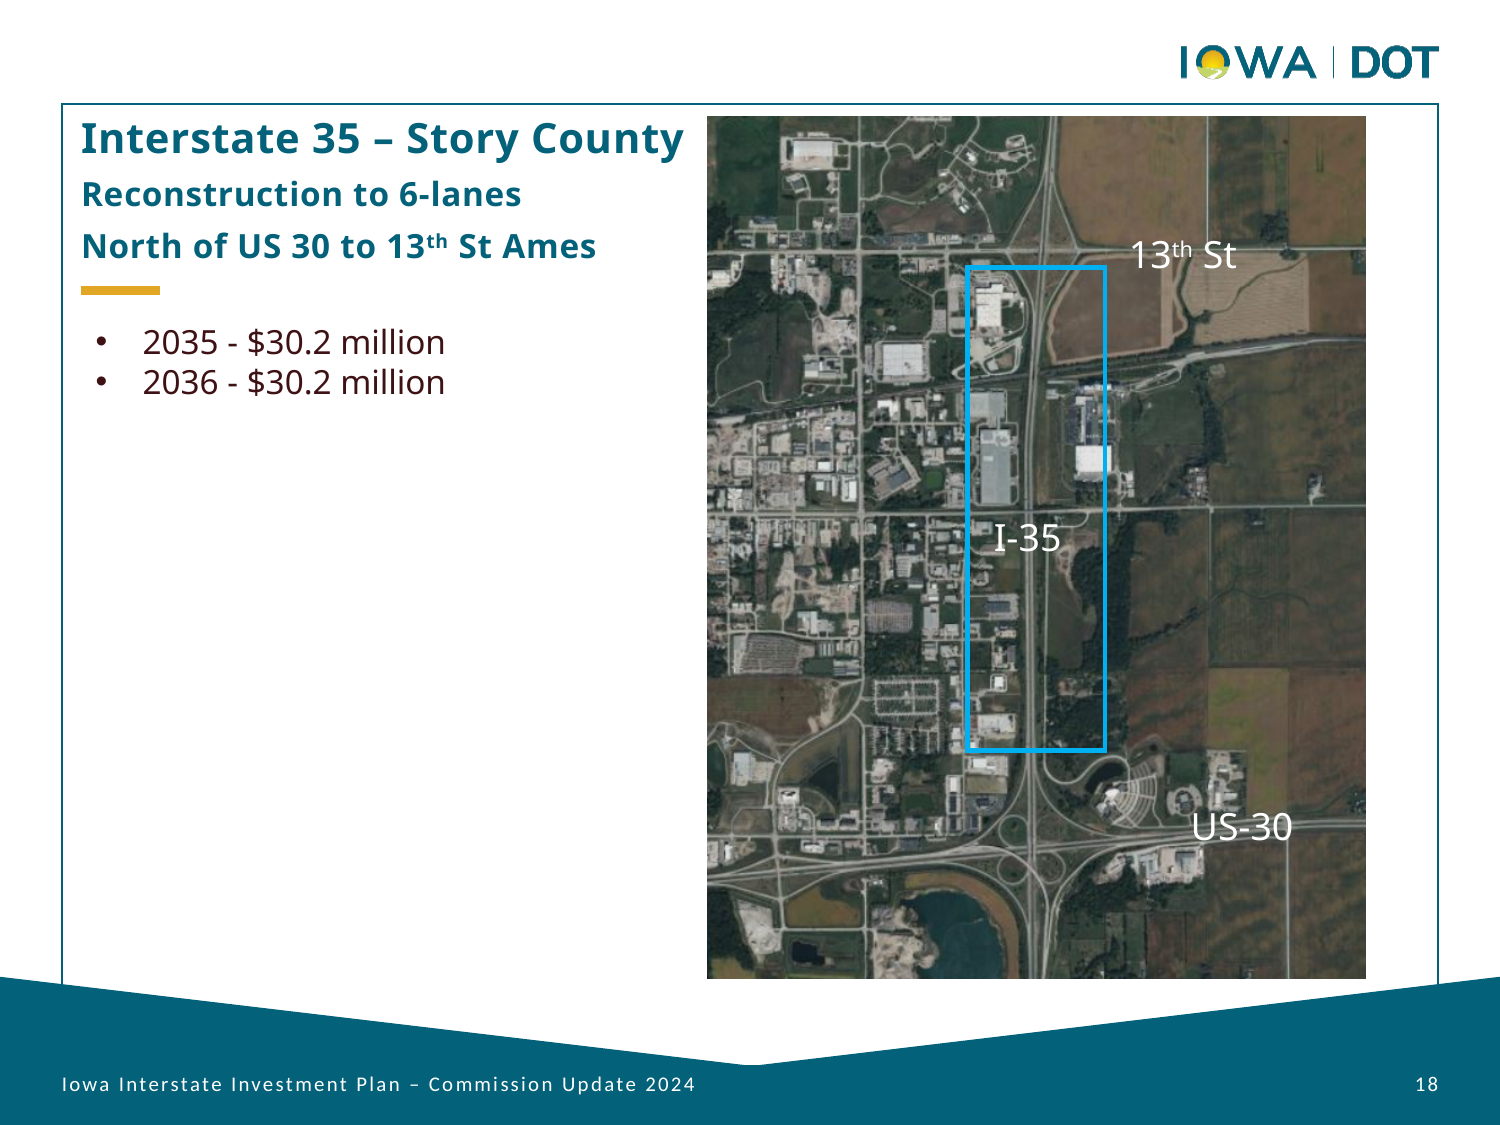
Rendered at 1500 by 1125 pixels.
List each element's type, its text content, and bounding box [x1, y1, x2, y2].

list Interstate 35 – Story County Reconstruction to 6-lanes North of US 30 to 13th St Ames [80, 116, 697, 274]
picture [1161, 24, 1459, 100]
picture [707, 116, 1366, 979]
text_box 2035 - $30.2 million 2036 - $30.2 million [80, 313, 631, 409]
text_box [0, 997, 748, 1070]
text_box [748, 997, 1500, 1070]
